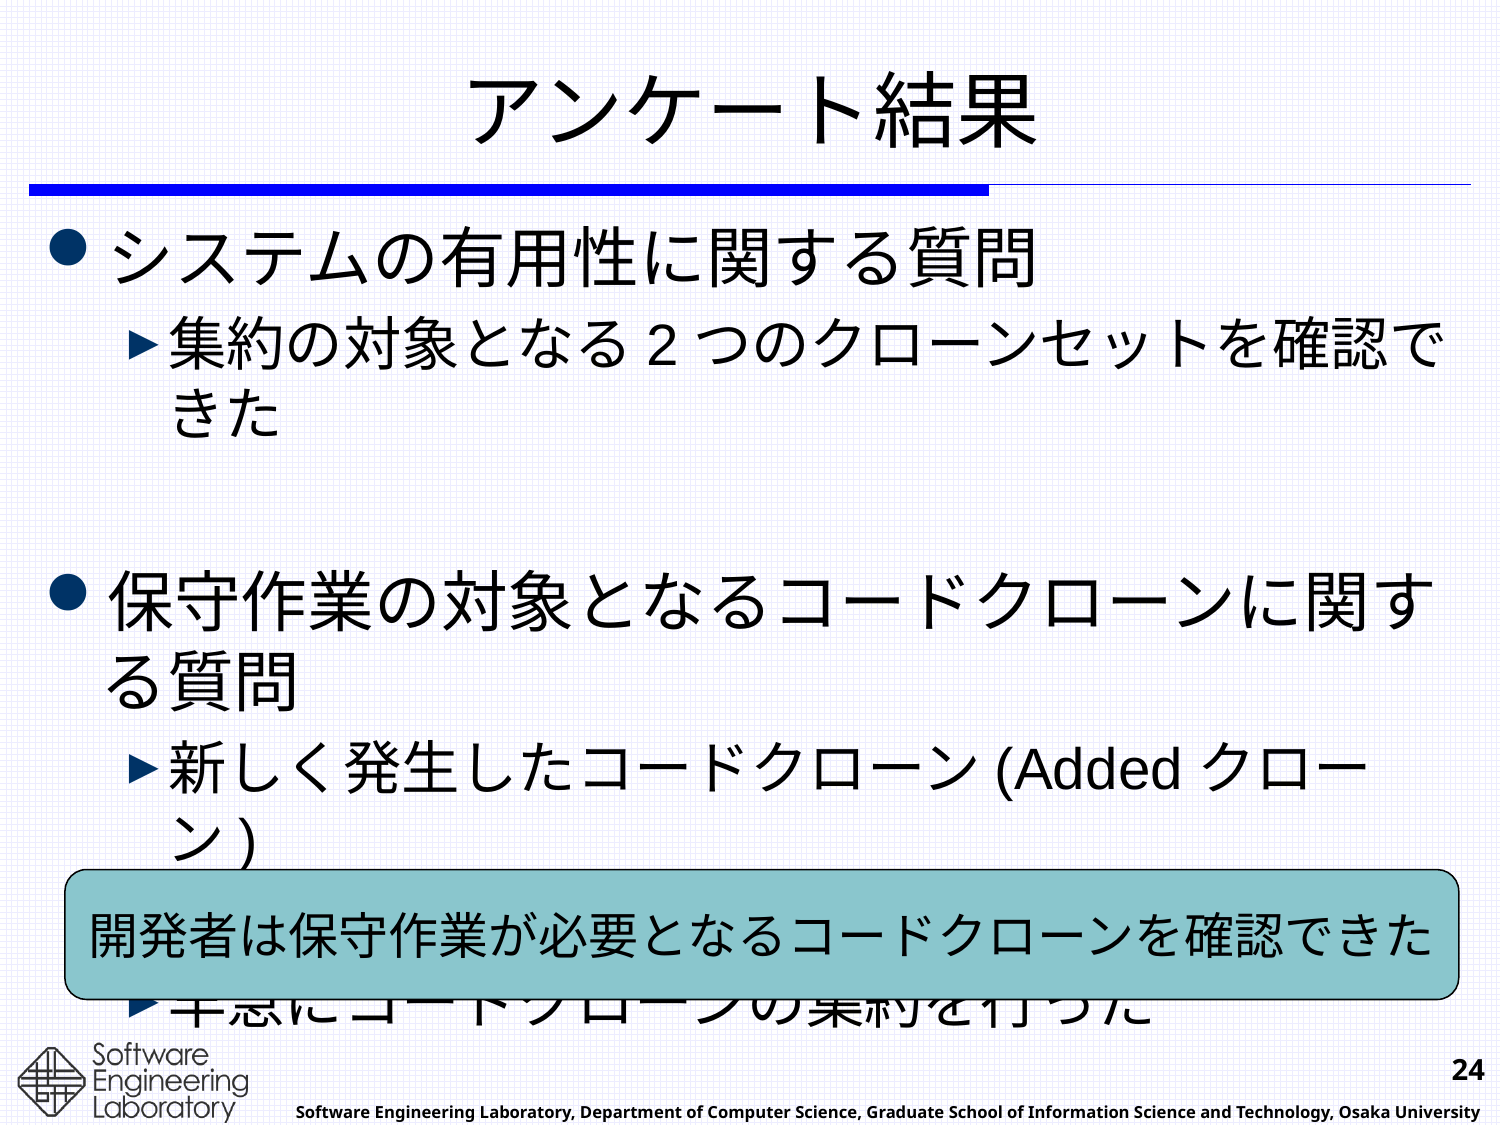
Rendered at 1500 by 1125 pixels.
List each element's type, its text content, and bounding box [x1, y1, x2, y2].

picture [17, 1042, 248, 1123]
title アンケート結果 [29, 31, 1471, 185]
text_box 開発者は保守作業が必要となるコードクローンを確認できた [64, 869, 1459, 1000]
list システムの有用性に関する質問 集約の対象となる2つのクローンセットを確認できた 保守作業の対象となるコードクローンに関する質問 新しく発生したコードクローン(Addedクローン) 本システムの出力により存在を把握できた 早急にコードクローンの集約を行った [29, 208, 1471, 1035]
